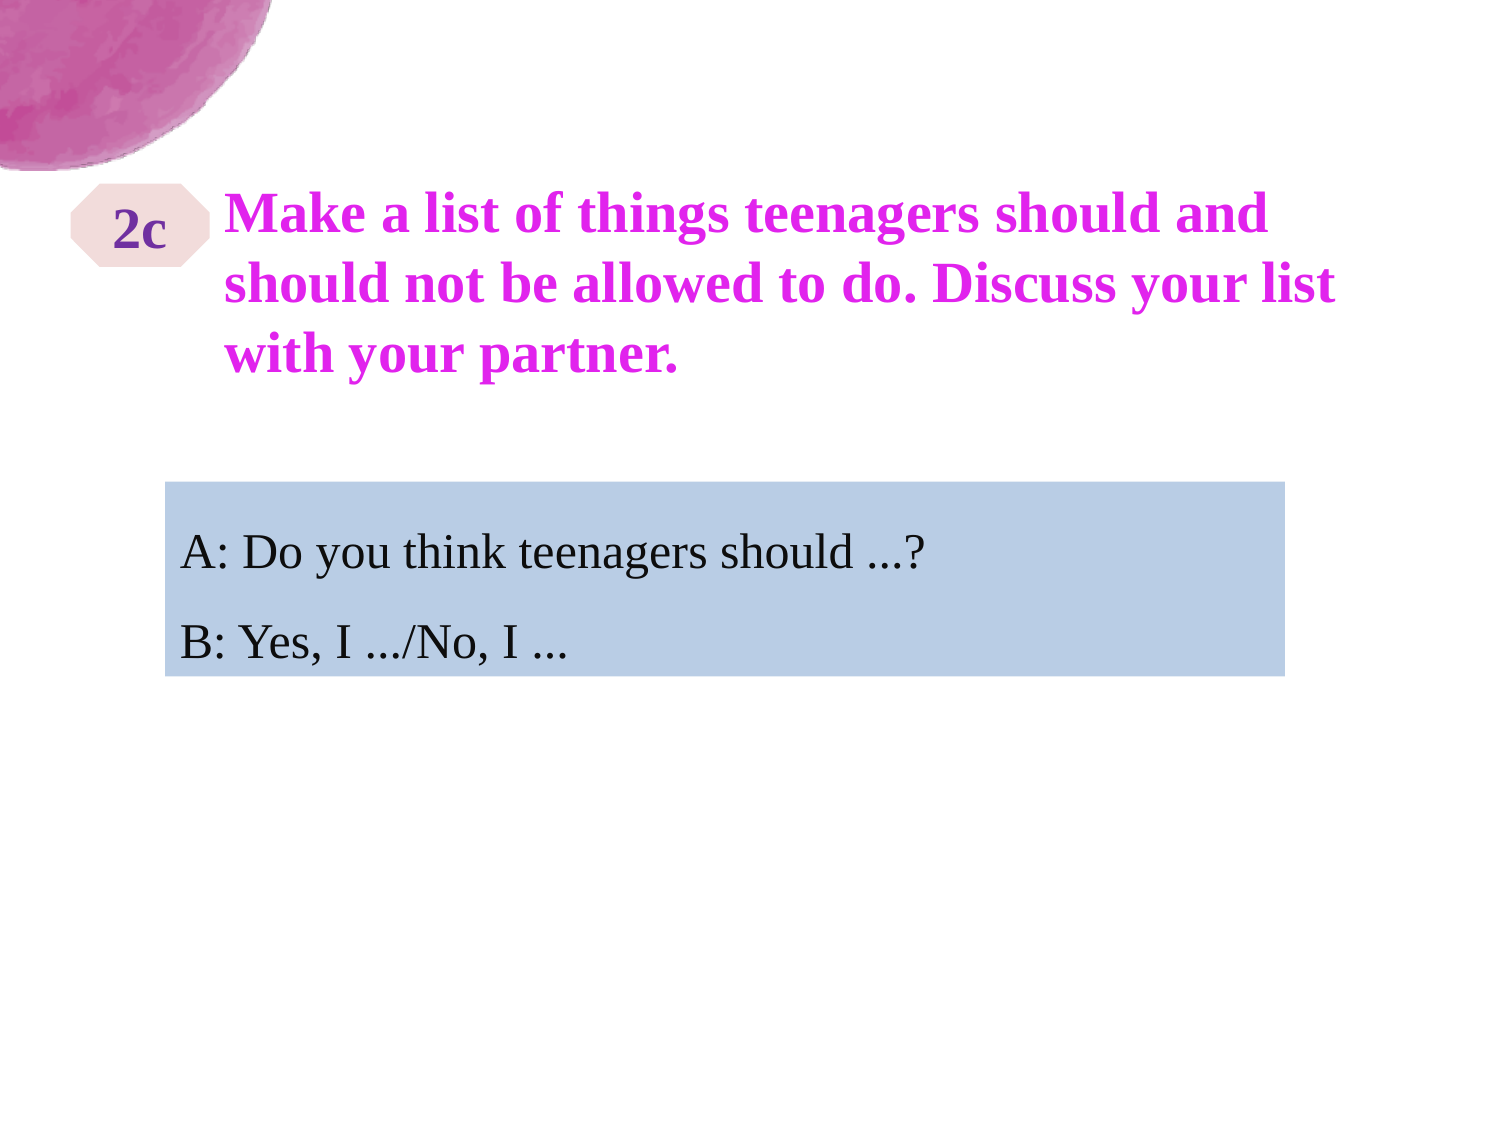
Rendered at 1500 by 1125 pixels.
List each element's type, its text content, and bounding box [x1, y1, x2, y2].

text_box 2c [69, 182, 211, 268]
text_box A: Do you think teenagers should ...? B: Yes, I .../No, I ... [165, 481, 1285, 677]
picture [0, 0, 278, 171]
text_box Make a list of things teenagers should and should not be allowed to do. Discuss your list with your partner. [209, 166, 1408, 392]
